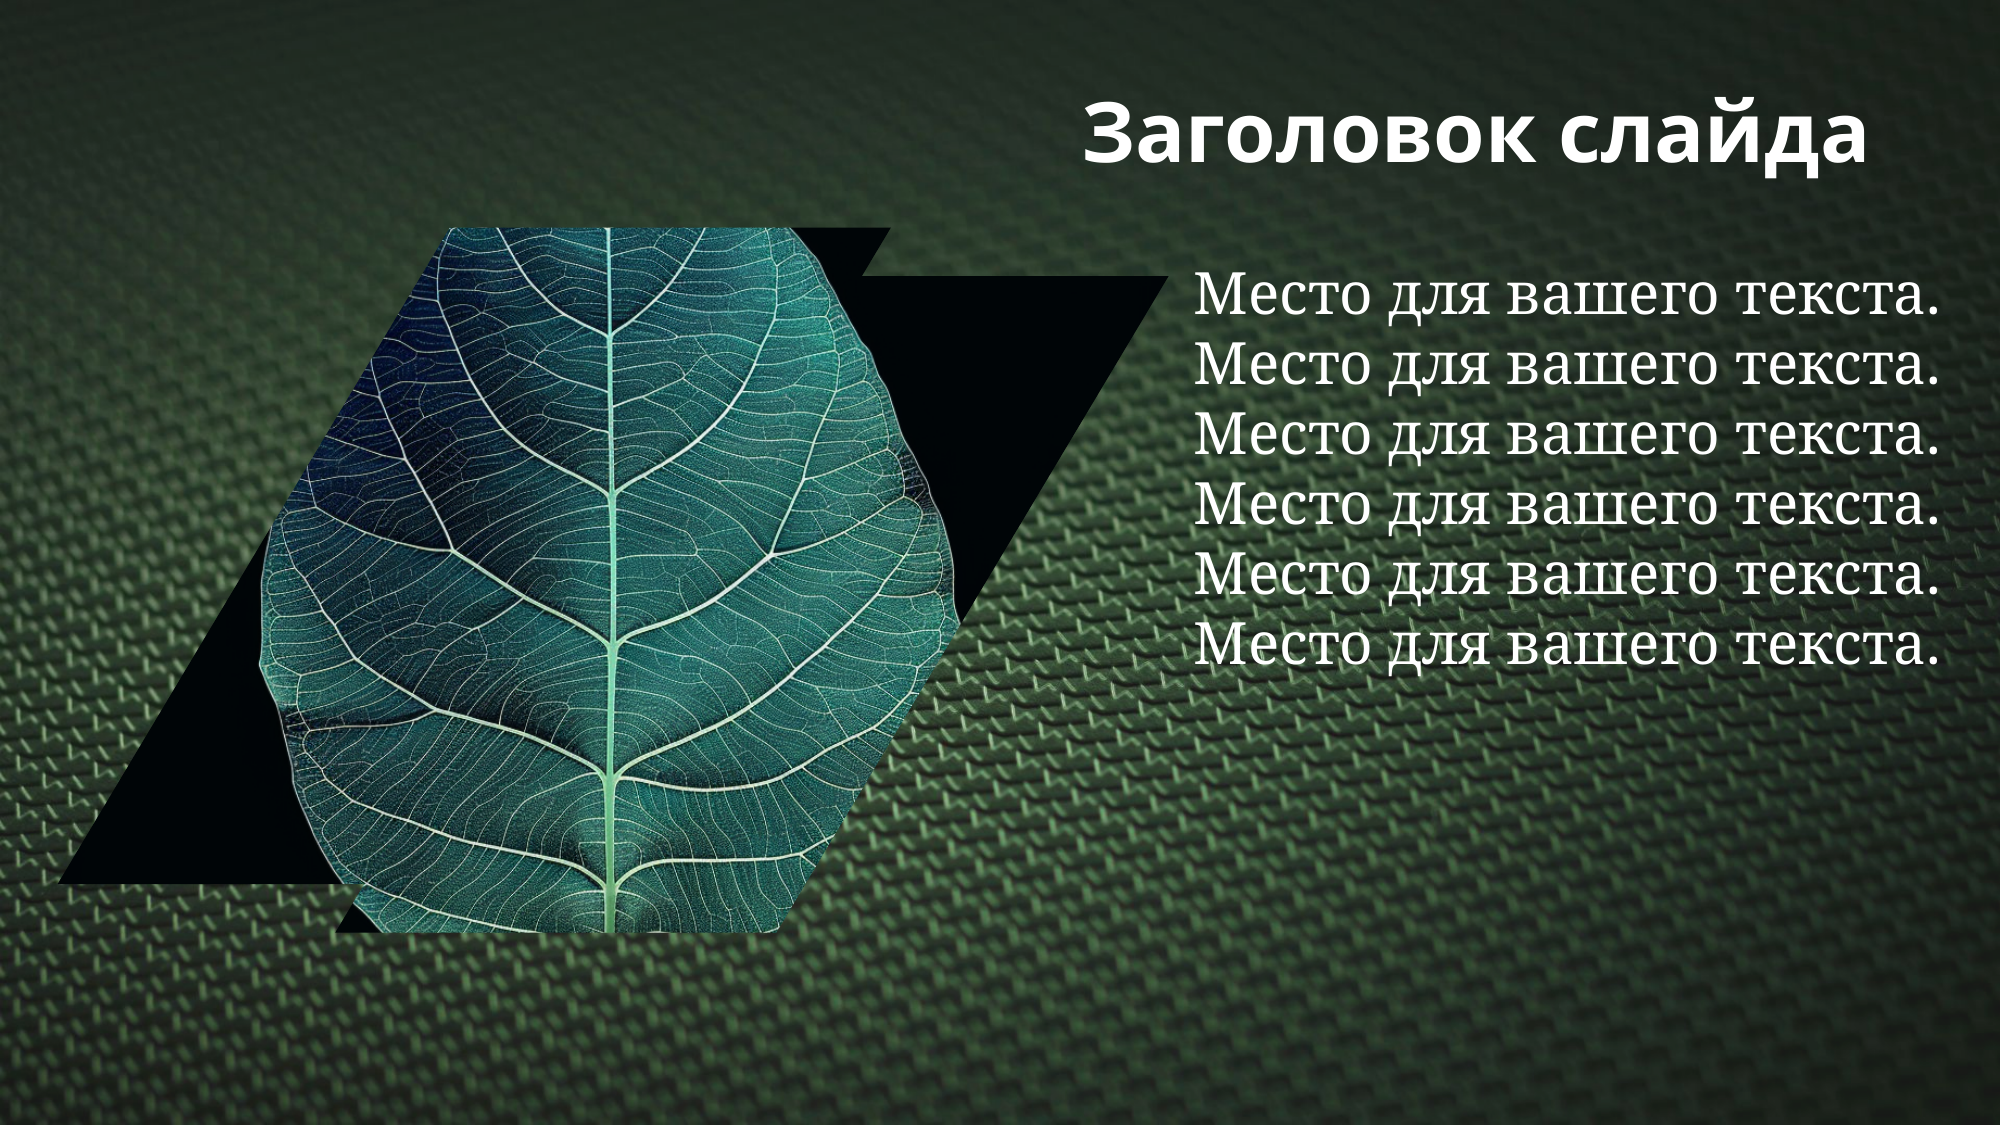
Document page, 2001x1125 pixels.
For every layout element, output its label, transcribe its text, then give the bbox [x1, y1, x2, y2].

text_box Заголовок слайда [1066, 83, 1971, 301]
text_box Место для вашего текста. Место для вашего текста. Место для вашего текста. Место для вашего текста. Место для вашего текста. Место для вашего текста. [1169, 248, 1957, 754]
picture [57, 227, 1169, 933]
